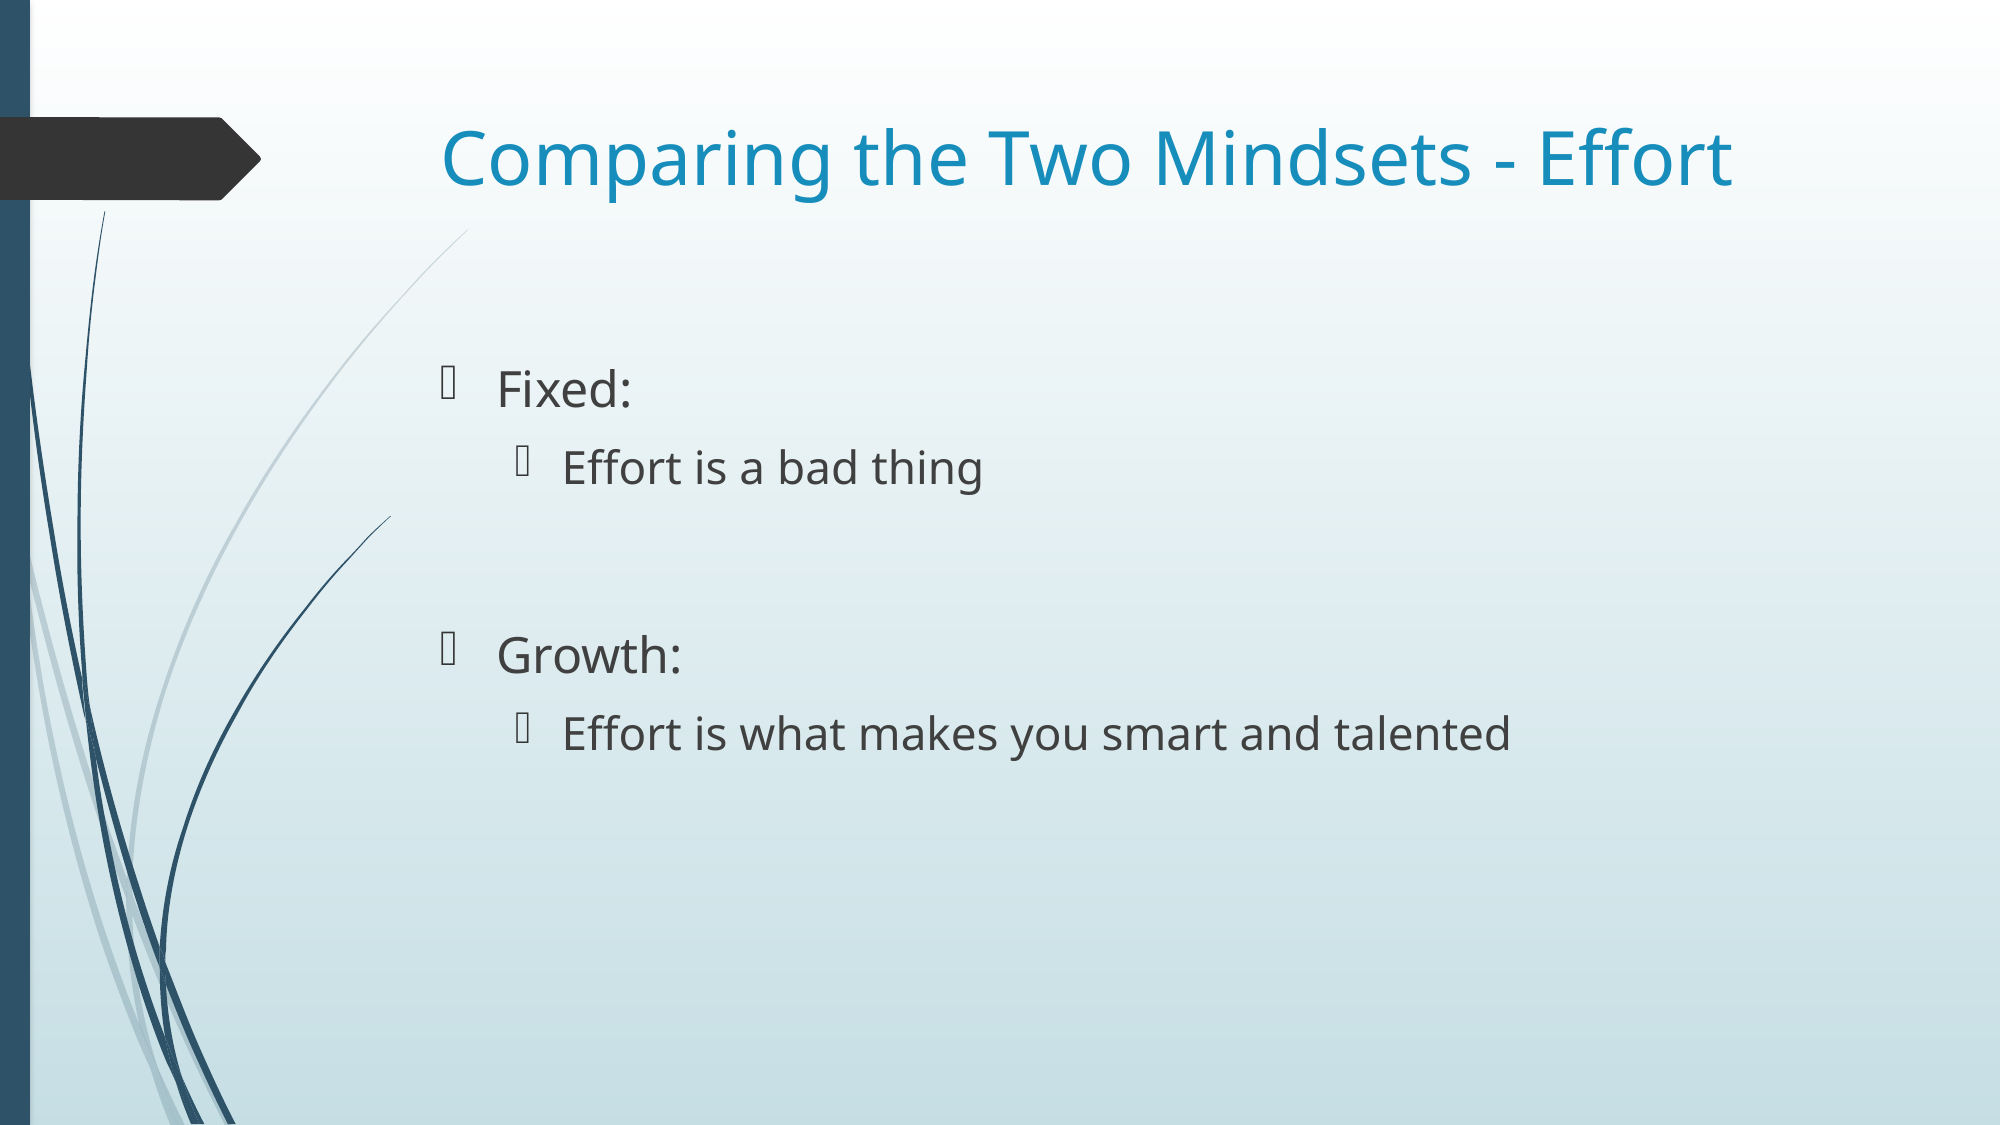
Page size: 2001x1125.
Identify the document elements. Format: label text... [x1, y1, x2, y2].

title Comparing the Two Mindsets - Effort [425, 102, 1888, 313]
list Fixed: Effort is a bad thing Growth: Effort is what makes you smart and talented [424, 350, 1888, 970]
